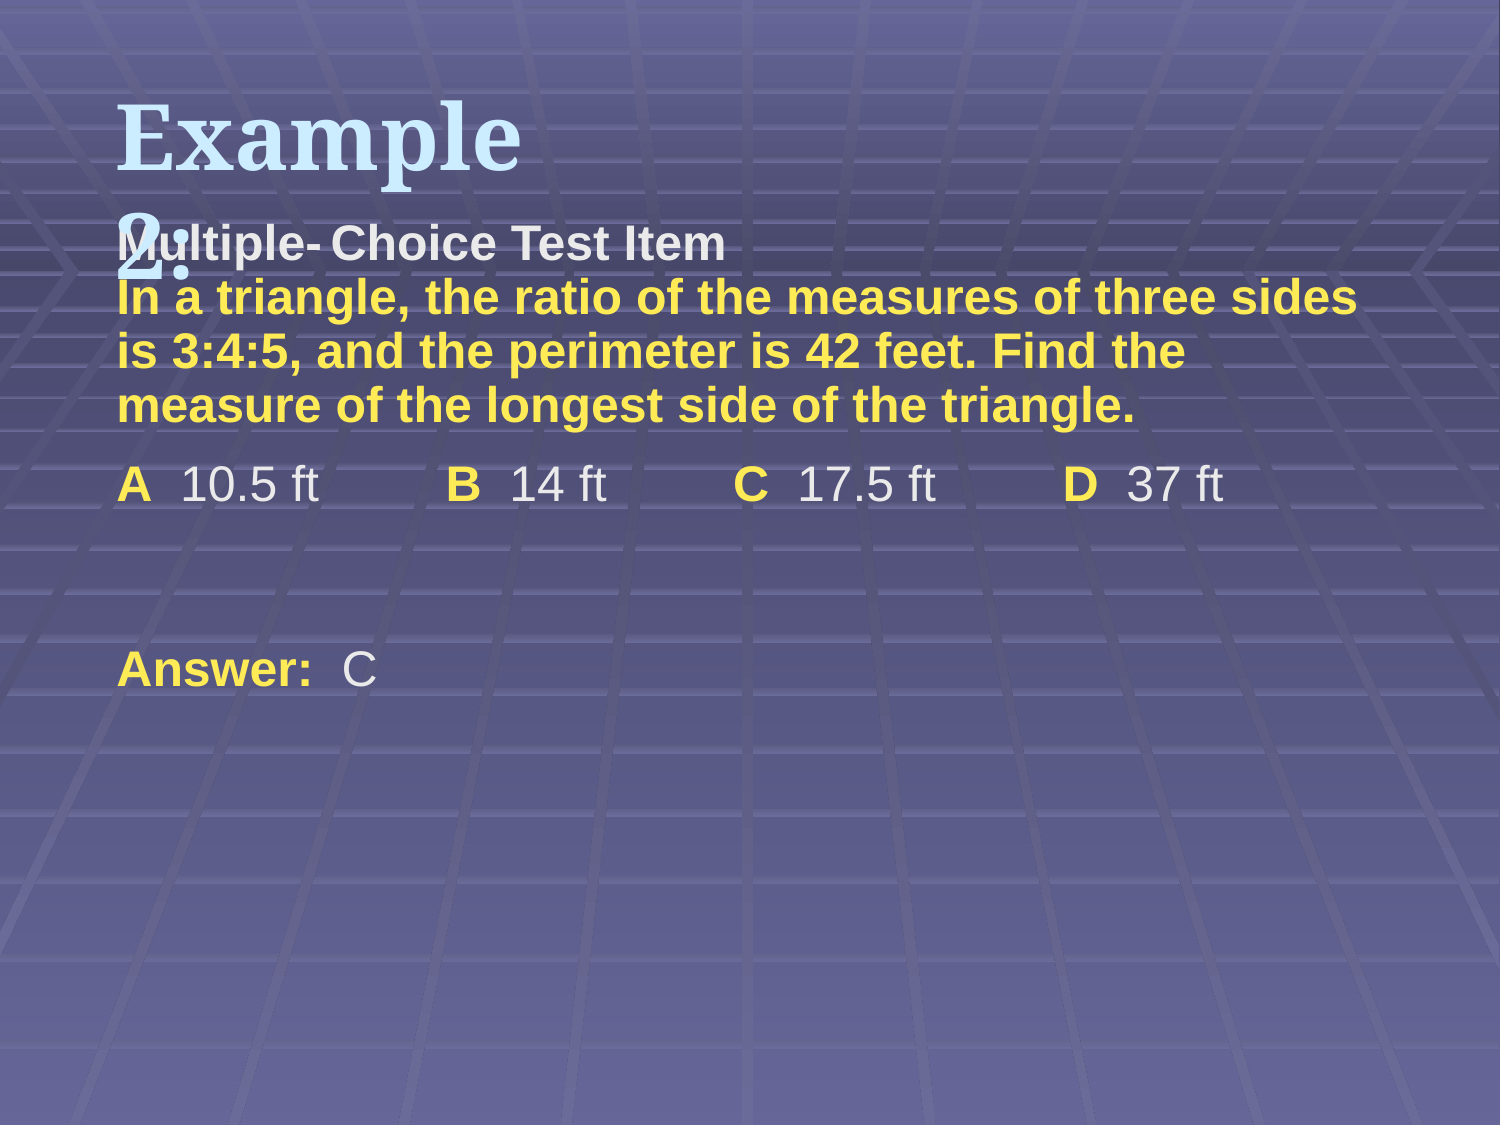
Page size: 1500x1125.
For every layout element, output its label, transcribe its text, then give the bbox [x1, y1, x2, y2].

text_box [101, 209, 1387, 529]
text_box Answer: C [101, 636, 393, 706]
text_box Example 2: [101, 71, 612, 209]
